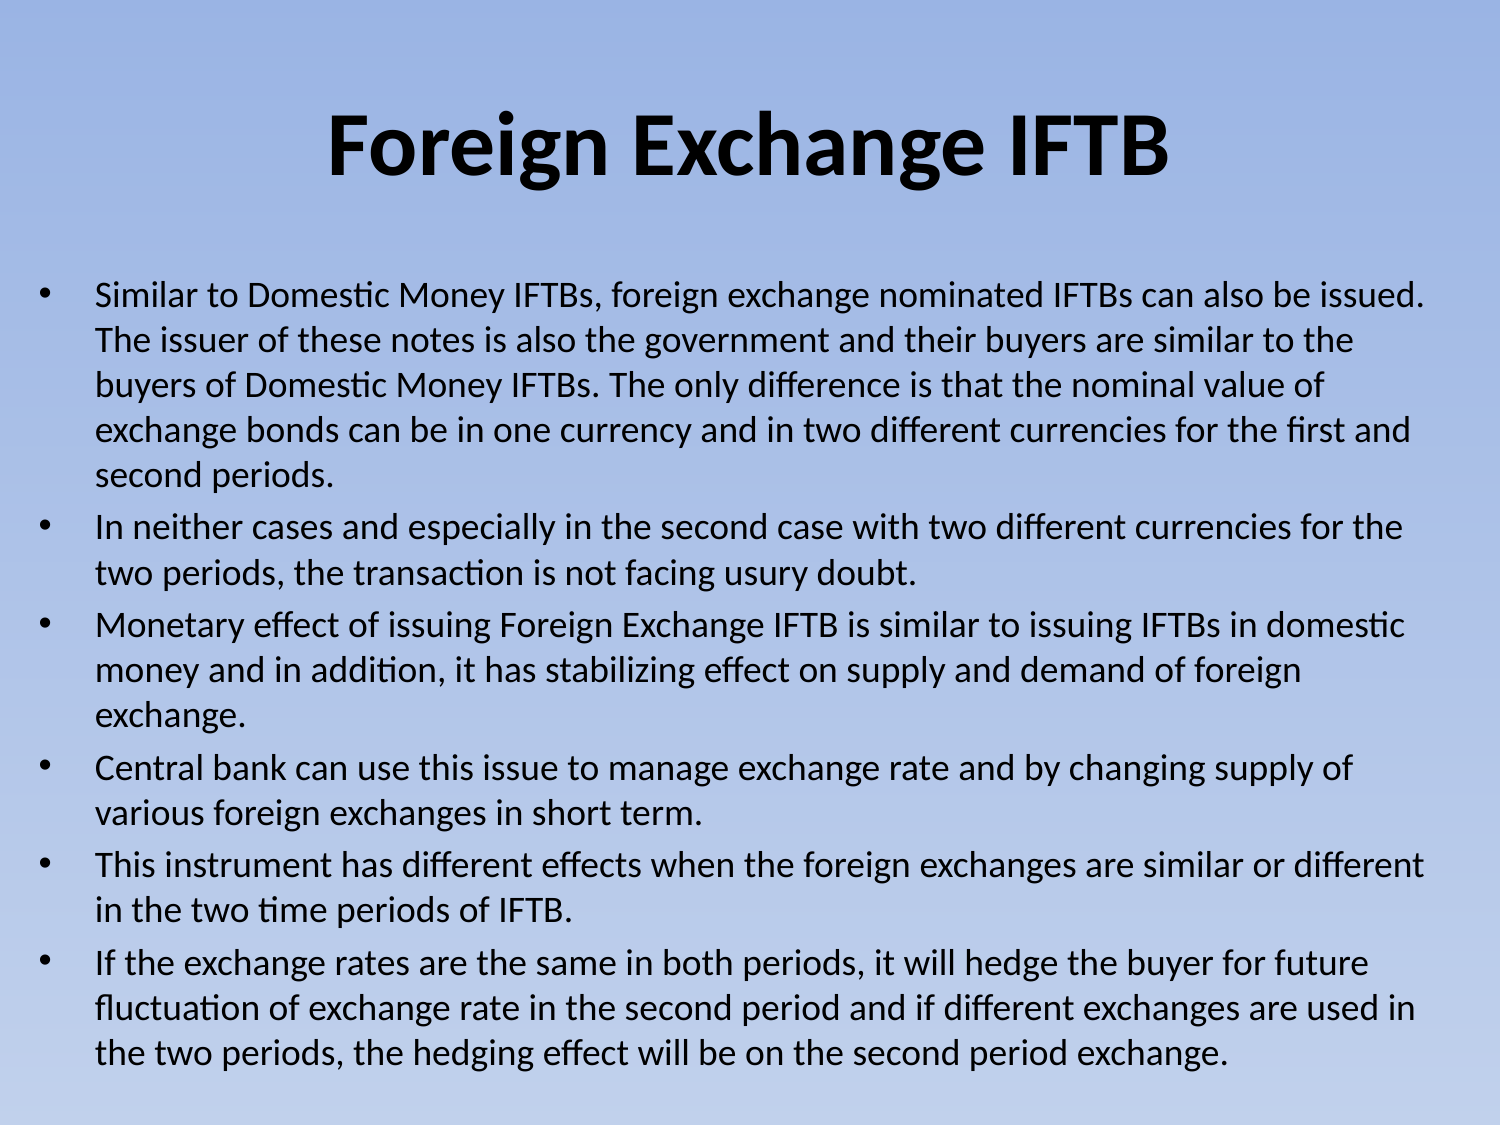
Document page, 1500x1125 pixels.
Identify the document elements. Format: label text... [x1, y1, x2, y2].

title Foreign Exchange IFTB [75, 45, 1425, 233]
list Similar to Domestic Money IFTBs, foreign exchange nominated IFTBs can also be issued. The issuer of these notes is also the government and their buyers are similar to the buyers of Domestic Money IFTBs. The only difference is that the nominal value of exchange bonds can be in one currency and in two different currencies for the first and second periods. In neither cases and especially in the second case with two different currencies for the two periods, the transaction is not facing usury doubt. Monetary effect of issuing Foreign Exchange IFTB is similar to issuing IFTBs in domestic money and in addition, it has stabilizing effect on supply and demand of foreign exchange. Central bank can use this issue to manage exchange rate and by changing supply of various foreign exchanges in short term. This instrument has different effects when the foreign exchanges are similar or different in the two time periods of IFTB. If the exchange rates are the same in both periods, it will hedge the buyer for future fluctuation of exchange rate in the second period and if different exchanges are used in the two periods, the hedging effect will be on the second period exchange. [23, 262, 1465, 1005]
